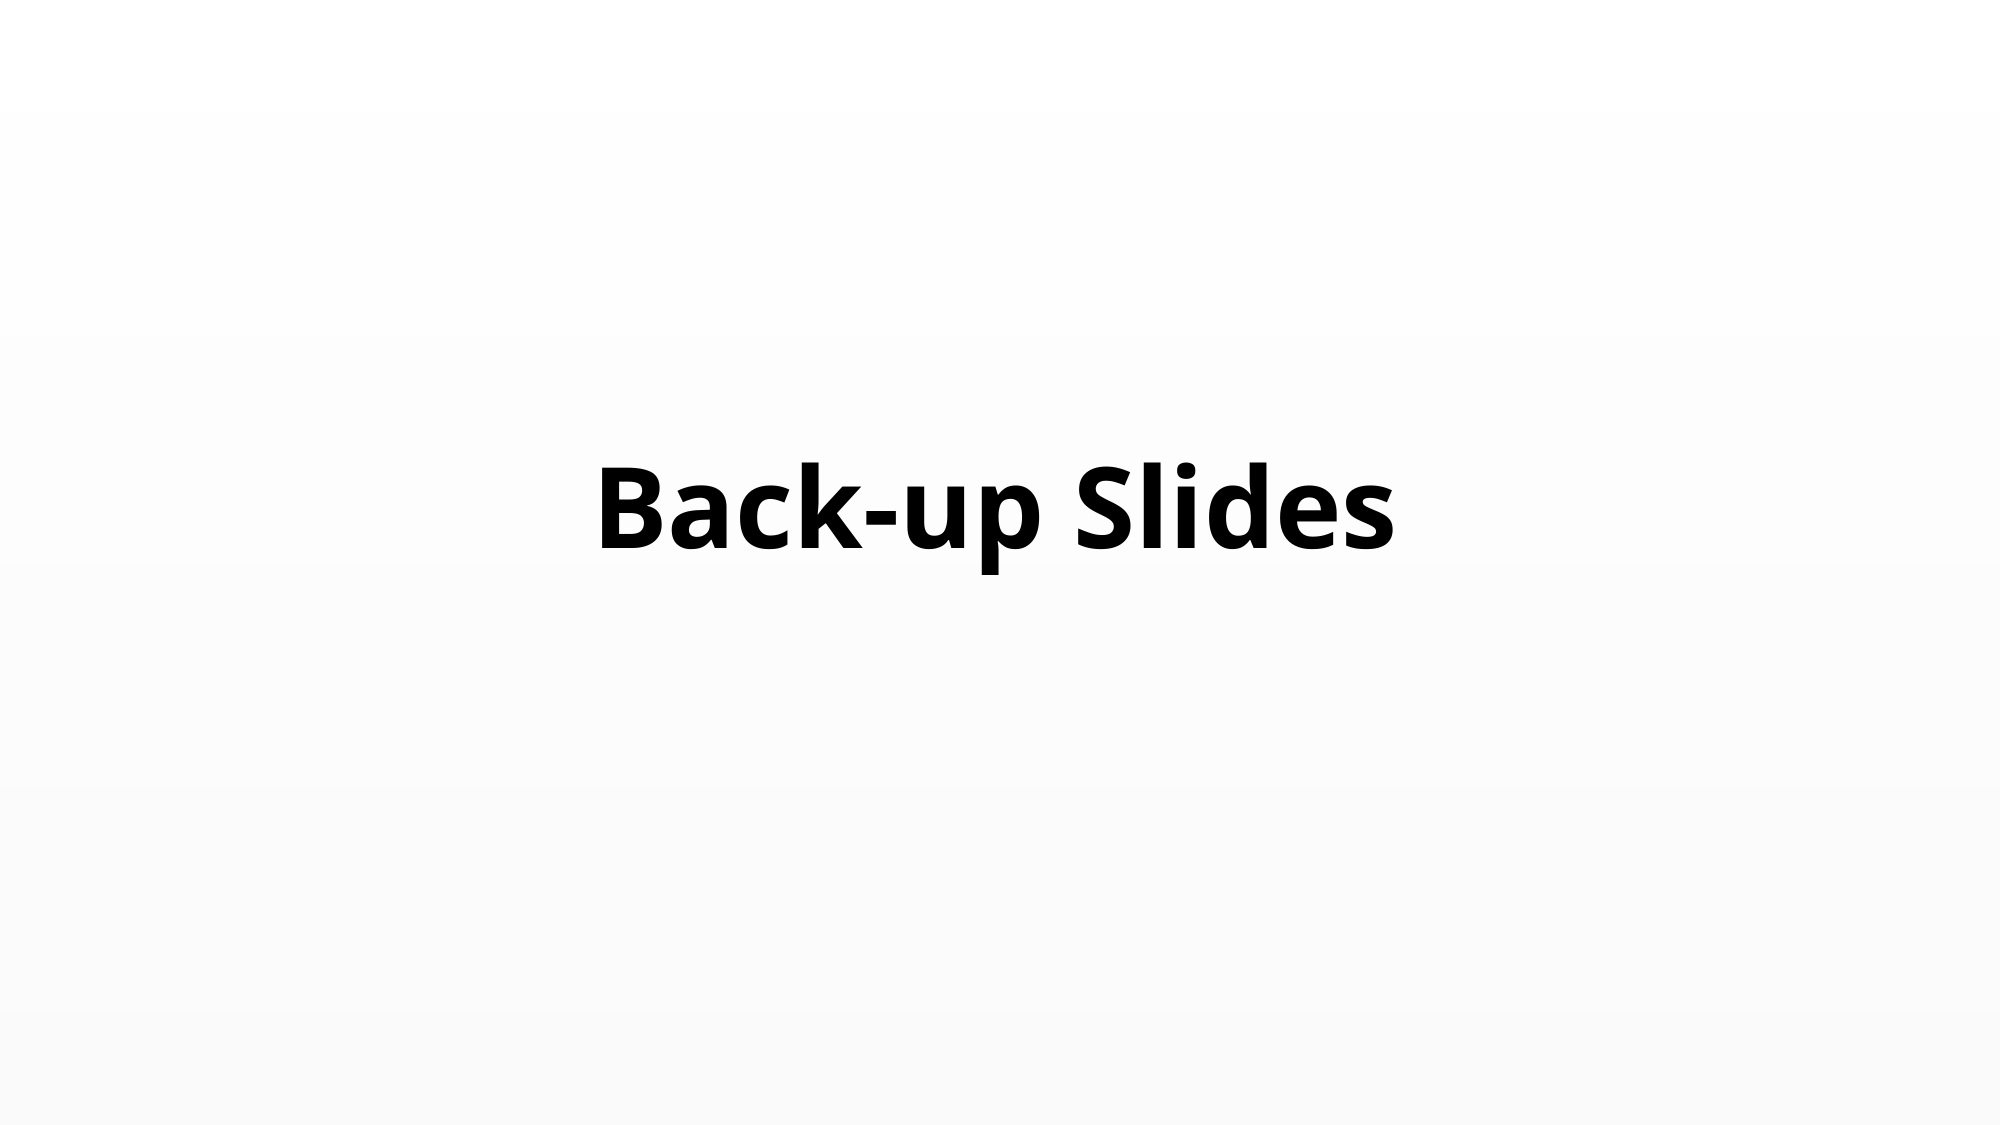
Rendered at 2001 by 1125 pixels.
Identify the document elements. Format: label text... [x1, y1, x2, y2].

title Back-up Slides [132, 403, 1858, 622]
